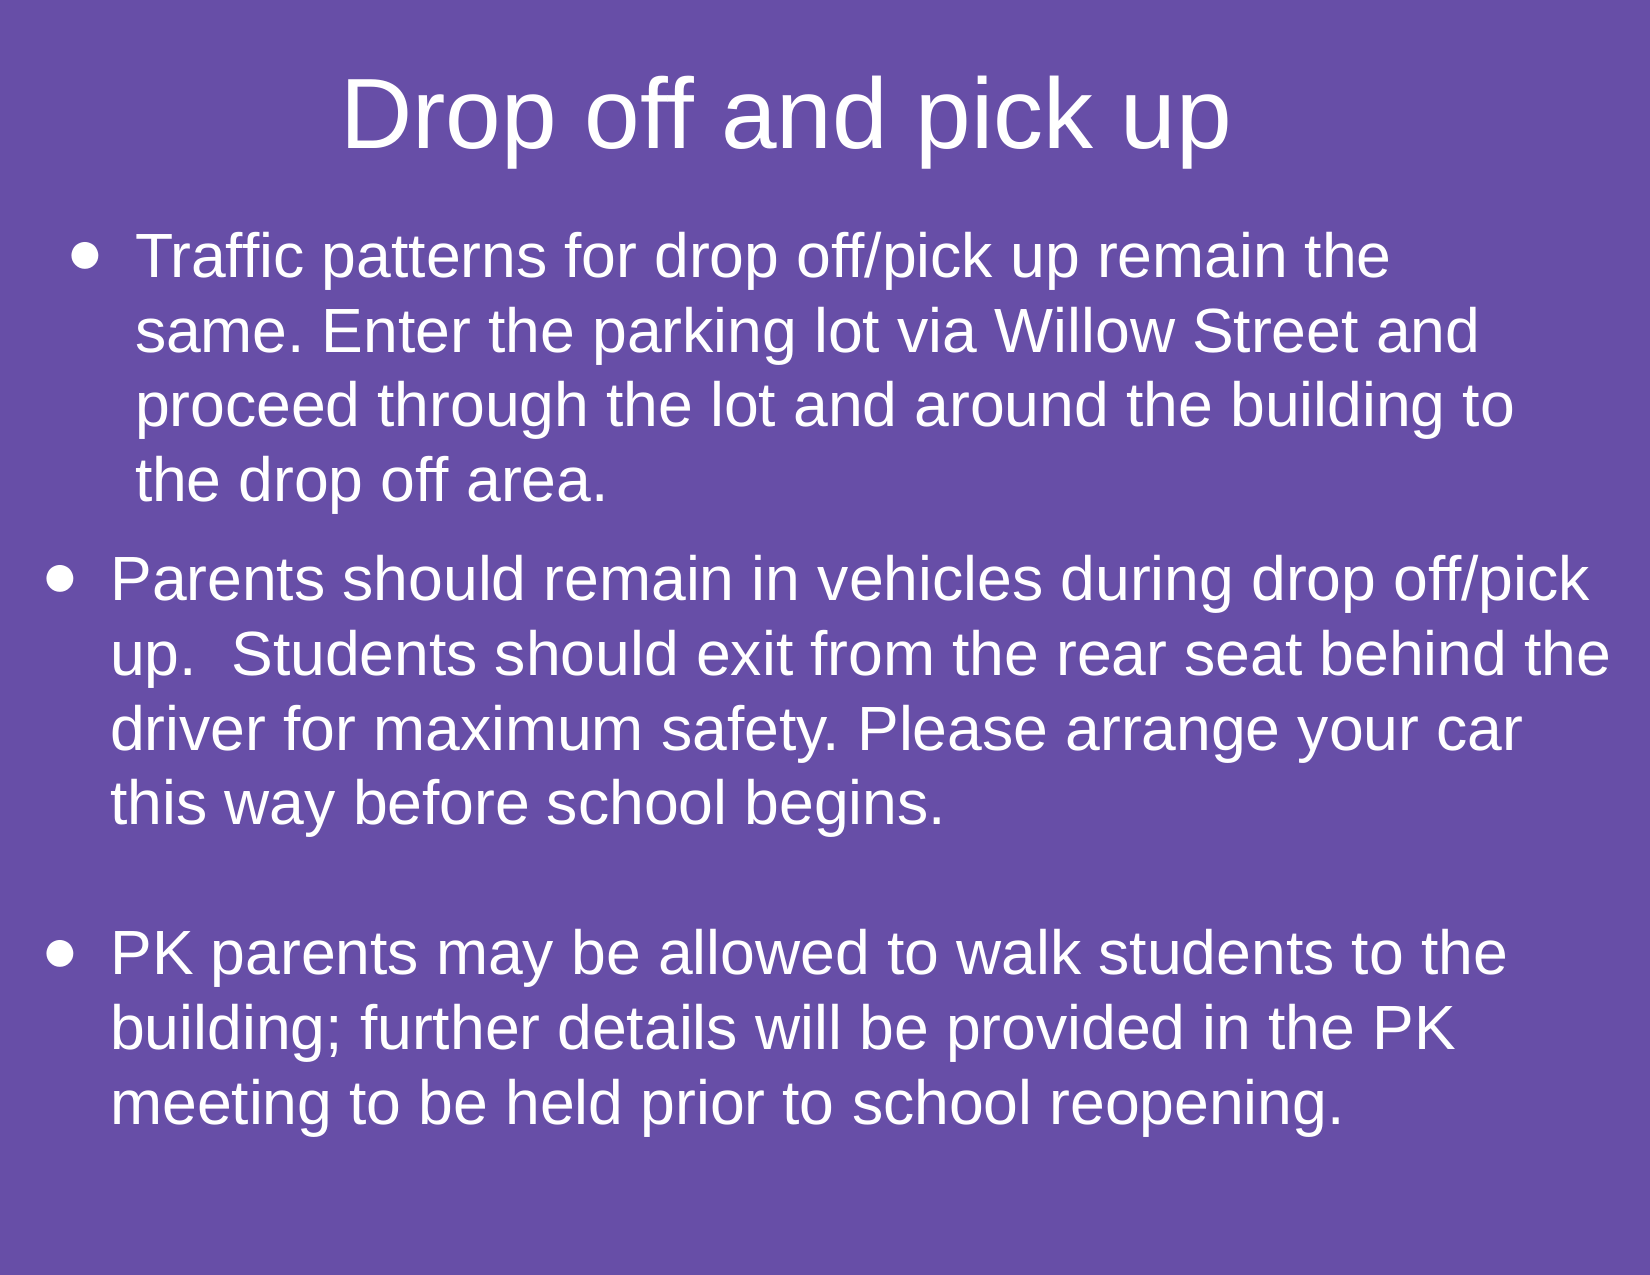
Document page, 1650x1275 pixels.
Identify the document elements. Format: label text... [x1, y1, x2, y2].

text_box Drop off and pick up [20, 33, 1345, 187]
text_box Parents should remain in vehicles during drop off/pick up. Students should exit from the rear seat behind the driver for maximum safety. Please arrange your car this way before school begins. PK parents may be allowed to walk students to the building; further details will be provided in the PK meeting to be held prior to school reopening. [20, 522, 1650, 1230]
title Traffic patterns for drop off/pick up remain the same. Enter the parking lot via Willow Street and proceed through the lot and around the building to the drop off area. [41, 165, 1579, 522]
